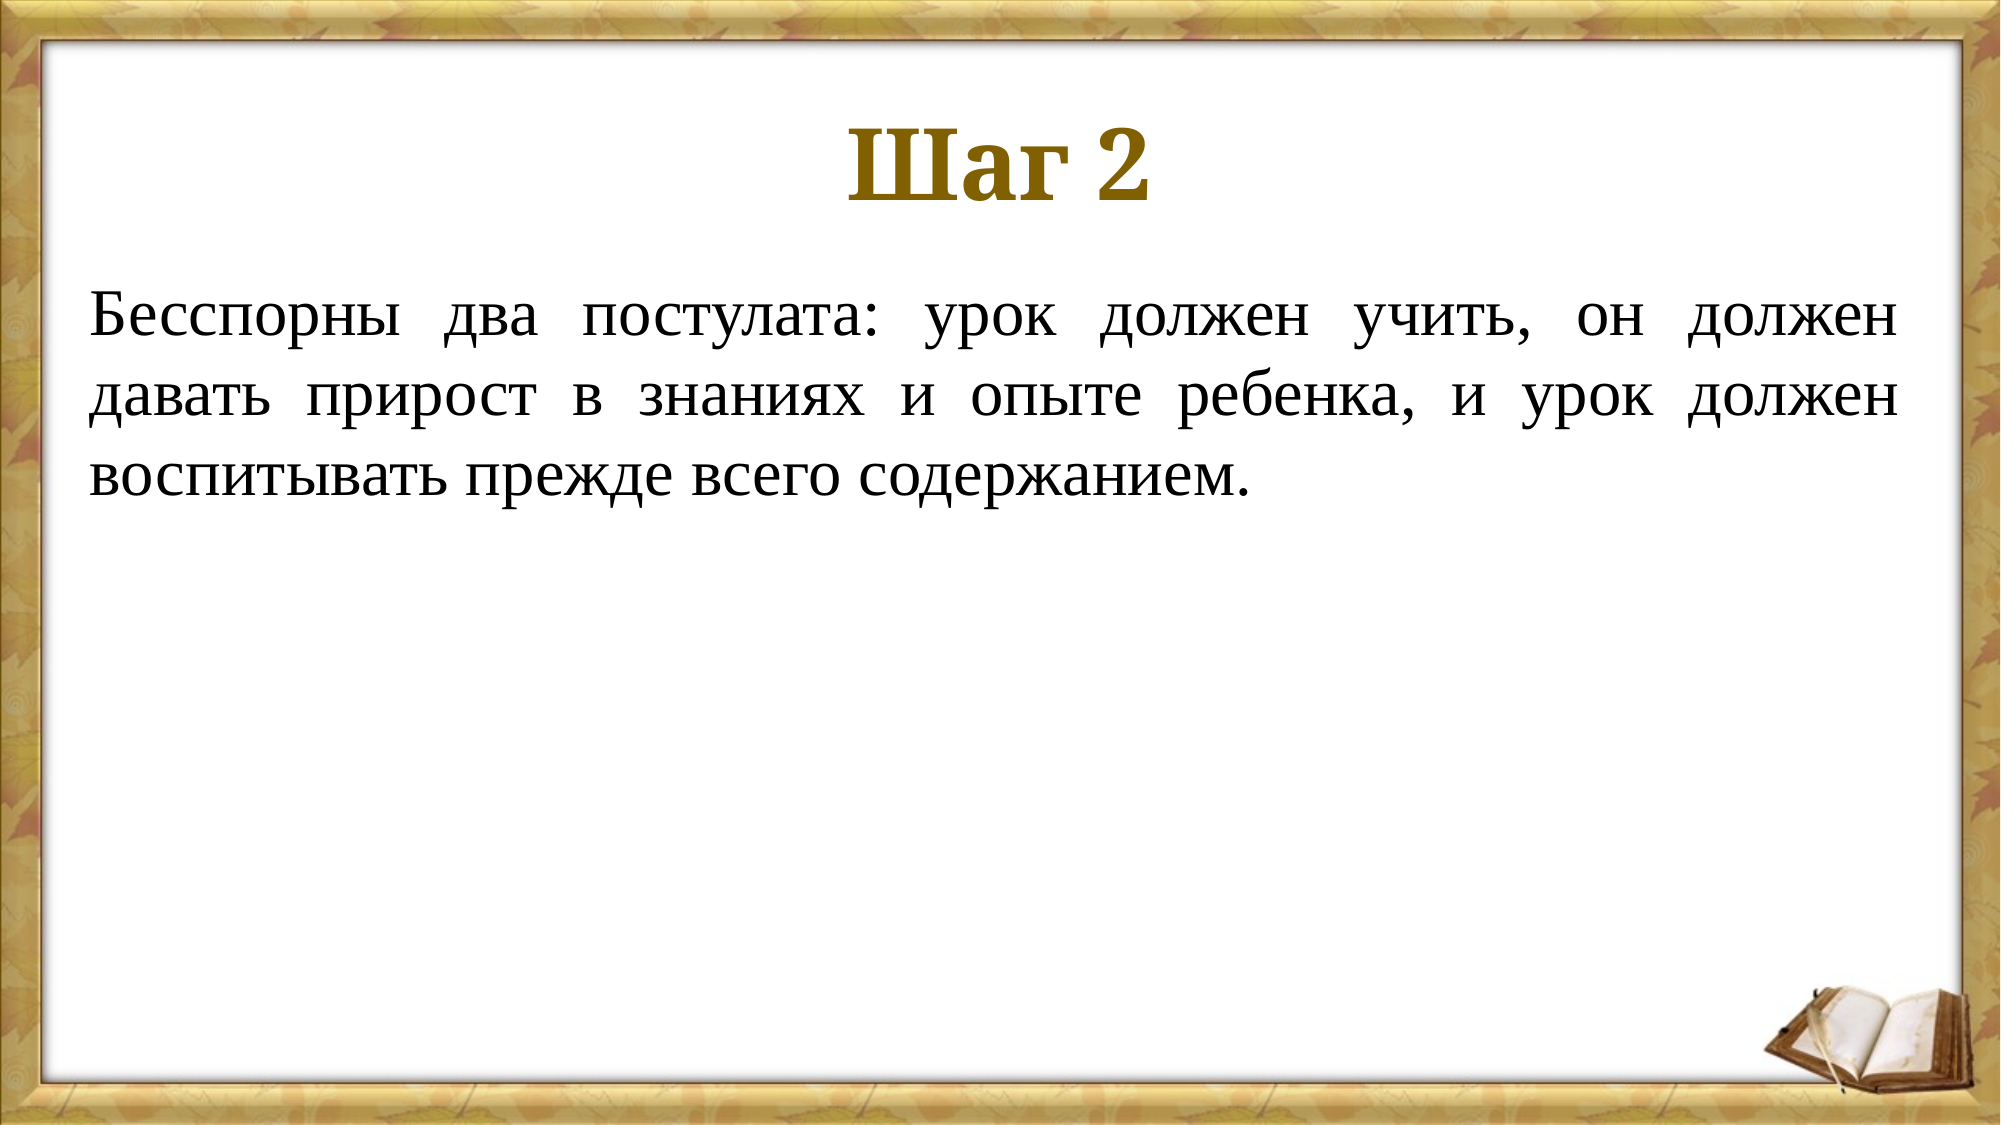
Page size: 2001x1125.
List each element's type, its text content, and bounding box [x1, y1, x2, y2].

title Шаг 2 [58, 59, 1941, 278]
picture [0, 0, 2001, 1125]
text_box Бесспорны два постулата: урок должен учить, он должен давать прирост в знаниях и опыте ребенка, и урок должен воспитывать прежде всего содержанием. [74, 261, 1916, 517]
